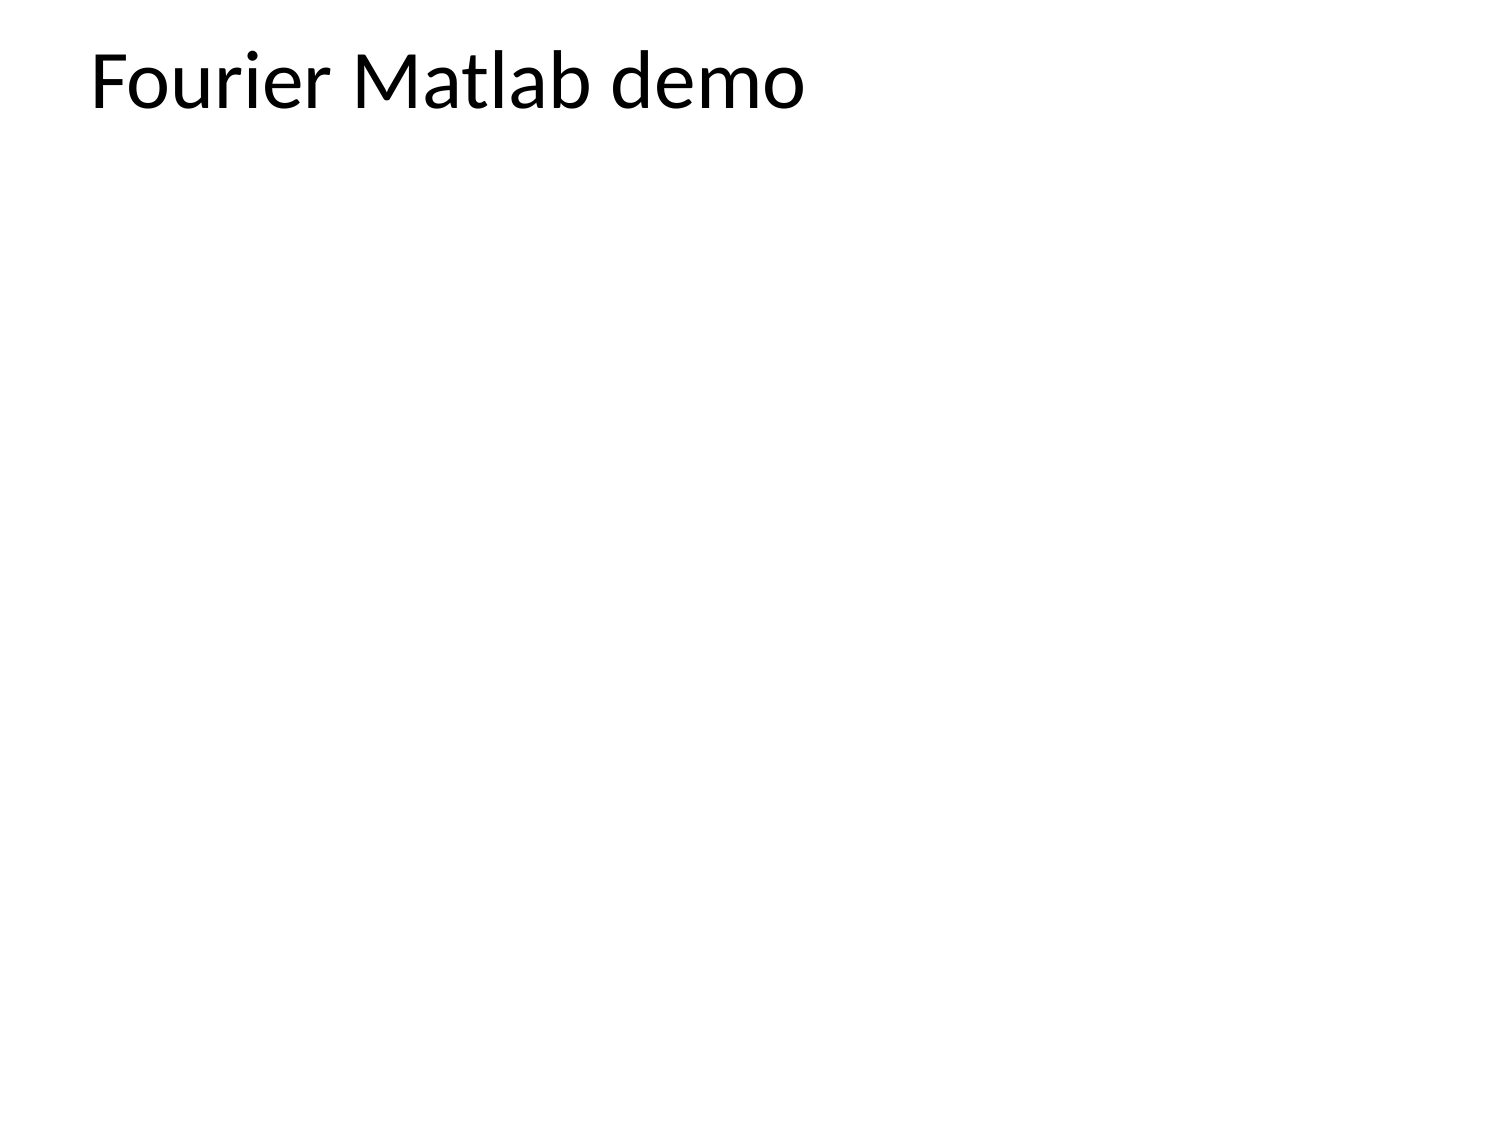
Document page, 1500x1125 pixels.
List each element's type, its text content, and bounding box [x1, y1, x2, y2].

title Fourier Matlab demo [74, 0, 1426, 151]
